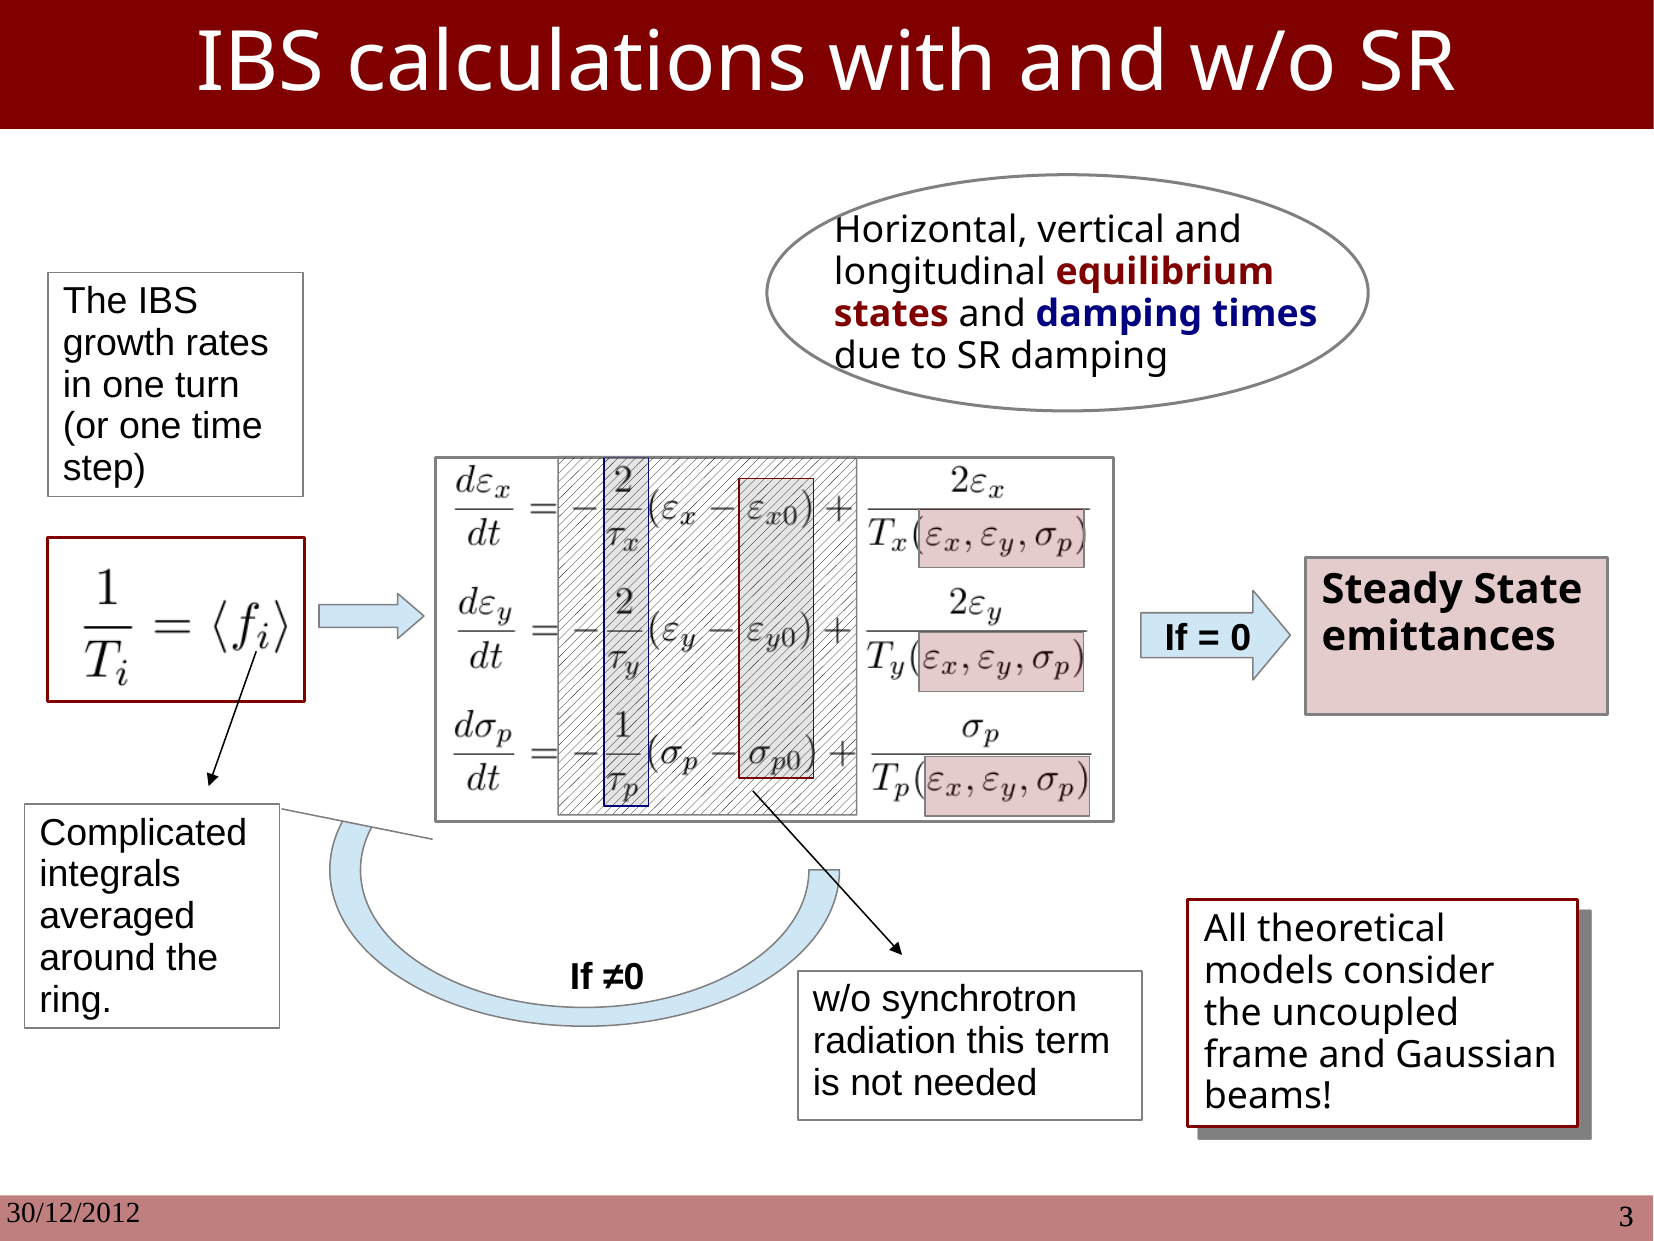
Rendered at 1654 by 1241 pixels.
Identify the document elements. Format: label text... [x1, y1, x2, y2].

picture [436, 458, 556, 821]
text_box The IBS growth rates in one turn (or one time step) [48, 272, 304, 497]
text_box Complicated integrals averaged around the ring. [24, 804, 280, 1028]
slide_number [6, 1196, 391, 1241]
text_box [319, 593, 424, 639]
text_box [206, 709, 236, 787]
text_box IBS calculations with and w/o SR [0, 0, 1654, 129]
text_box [603, 174, 1369, 817]
text_box All theoretical models consider the uncoupled frame and Gaussian beams! [1187, 899, 1578, 1127]
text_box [1374, 557, 1608, 715]
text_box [556, 455, 1143, 1121]
picture [48, 539, 304, 701]
slide_number 3 [1249, 1199, 1635, 1240]
text_box [282, 808, 551, 1025]
